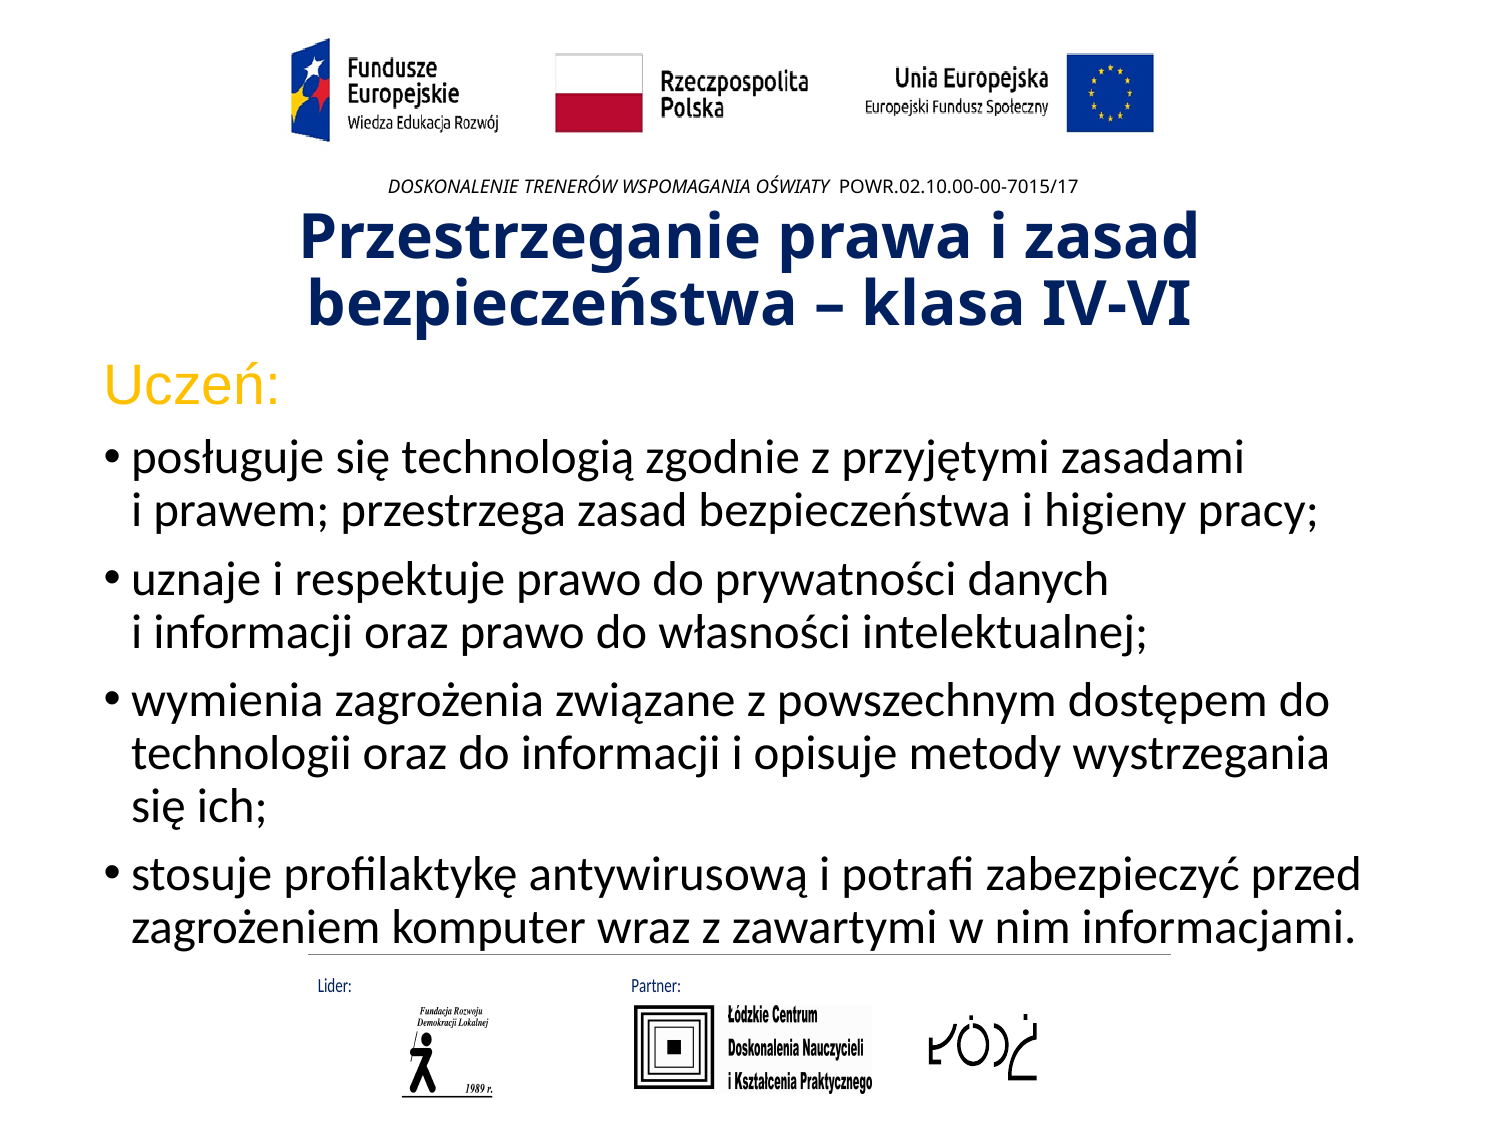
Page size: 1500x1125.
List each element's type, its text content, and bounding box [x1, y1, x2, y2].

list Uczeń: posługuje się technologią zgodnie z przyjętymi zasadami i prawem; przestrzega zasad bezpieczeństwa i higieny pracy; uznaje i respektuje prawo do prywatności danych i informacji oraz prawo do własności intelektualnej; wymienia zagrożenia związane z powszechnym dostępem do technologii oraz do informacji i opisuje metody wystrzegania się ich; stosuje profilaktykę antywirusową i potrafi zabezpieczyć przed zagrożeniem komputer wraz z zawartymi w nim informacjami. [88, 347, 1383, 976]
picture [271, 13, 1173, 168]
title Przestrzeganie prawa i zasad bezpieczeństwa – klasa IV-VI [103, 196, 1397, 348]
